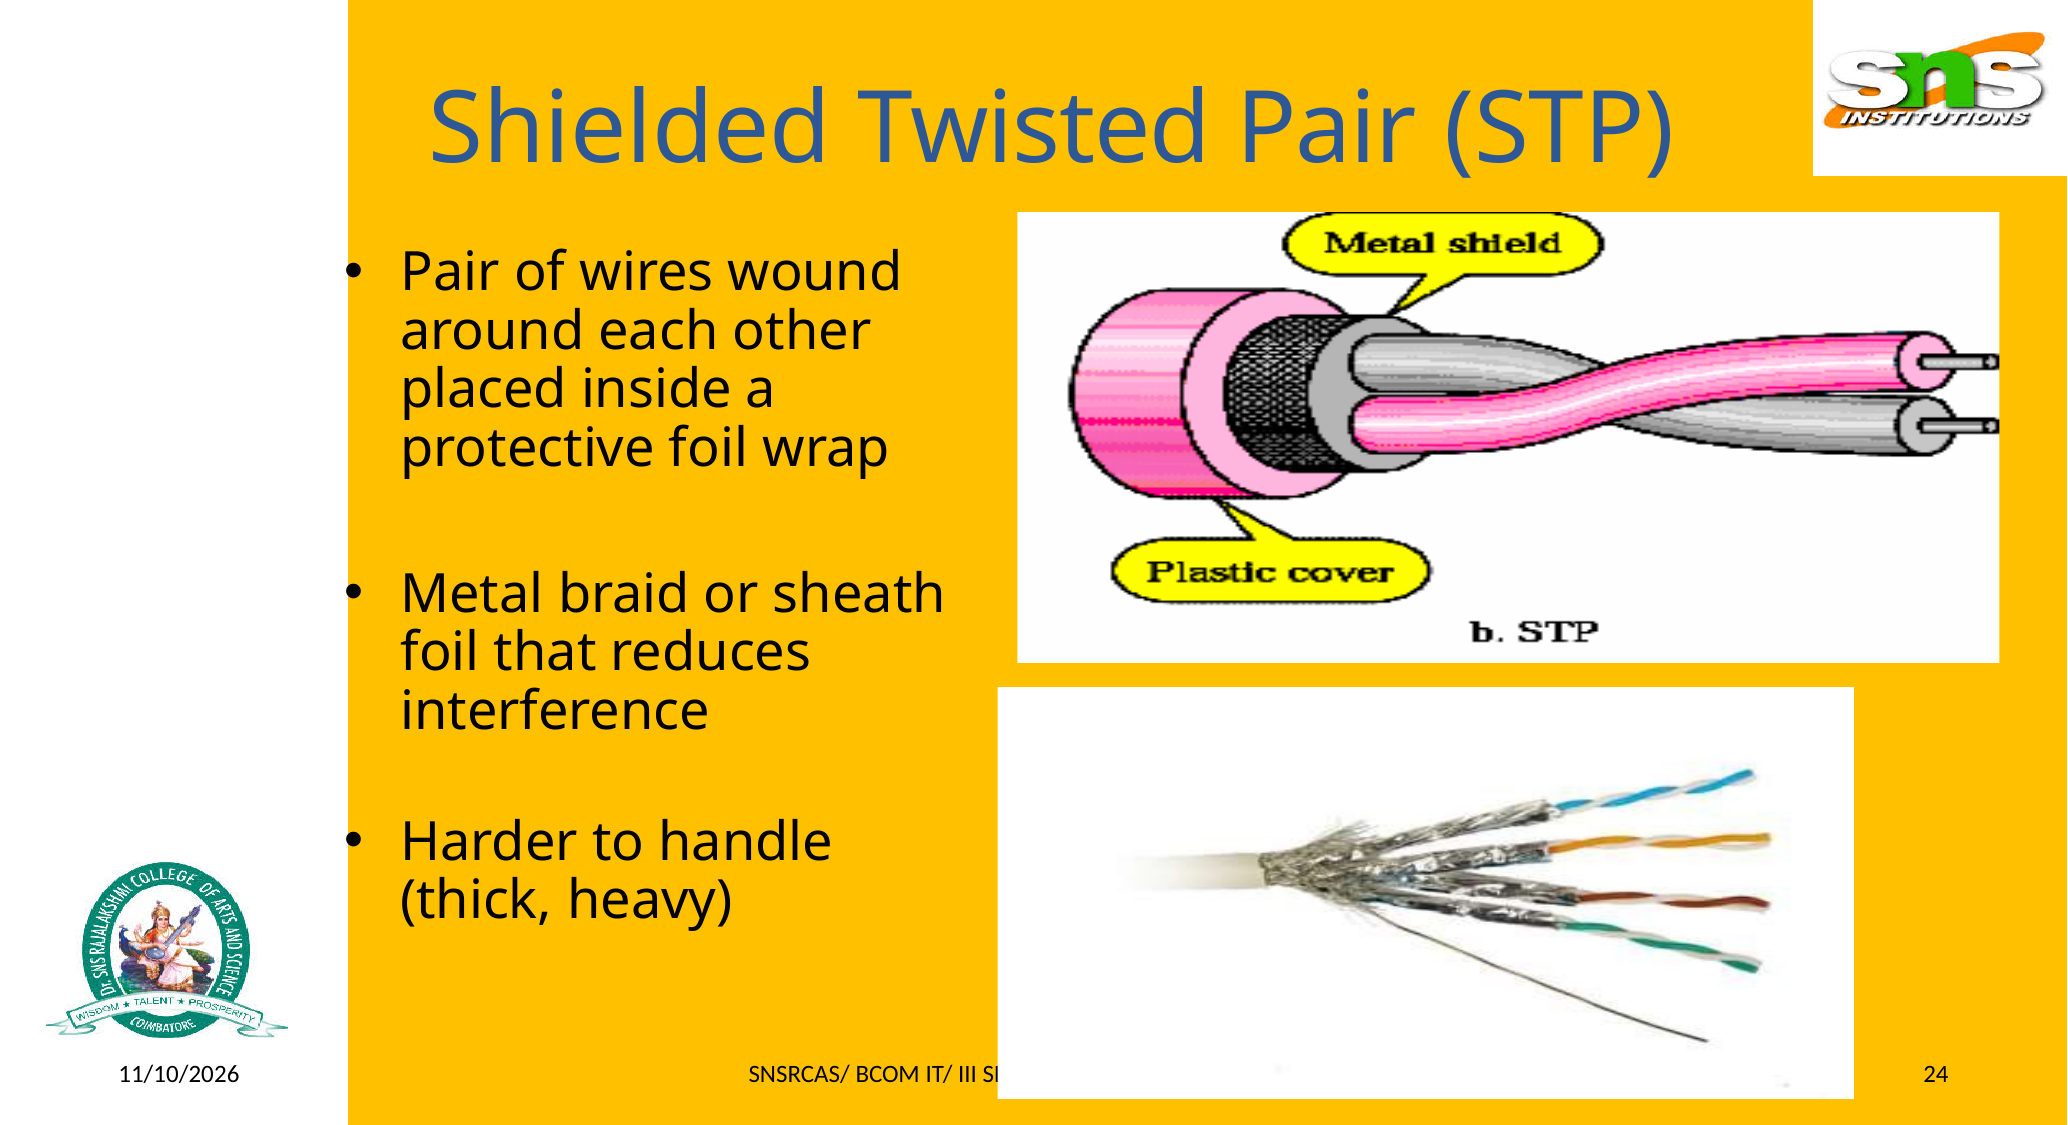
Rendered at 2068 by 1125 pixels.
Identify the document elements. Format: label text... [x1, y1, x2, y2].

text_box [0, 0, 348, 1125]
text_box Shielded Twisted Pair (STP) [199, 60, 1810, 183]
slide_number 24 [1481, 1042, 1964, 1103]
picture [45, 862, 288, 1038]
text_box Pair of wires wound around each other placed inside a protective foil wrap Metal braid or sheath foil that reduces interference Harder to handle (thick, heavy) [342, 235, 983, 930]
text_box [1017, 212, 2000, 663]
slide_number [103, 1042, 586, 1103]
text_box [997, 687, 1854, 1099]
footer SNSRCAS/ BCOM IT/ III SEM/ Viveka.M/ AP/ Networking [706, 1042, 1361, 1103]
picture [1812, 0, 2068, 176]
